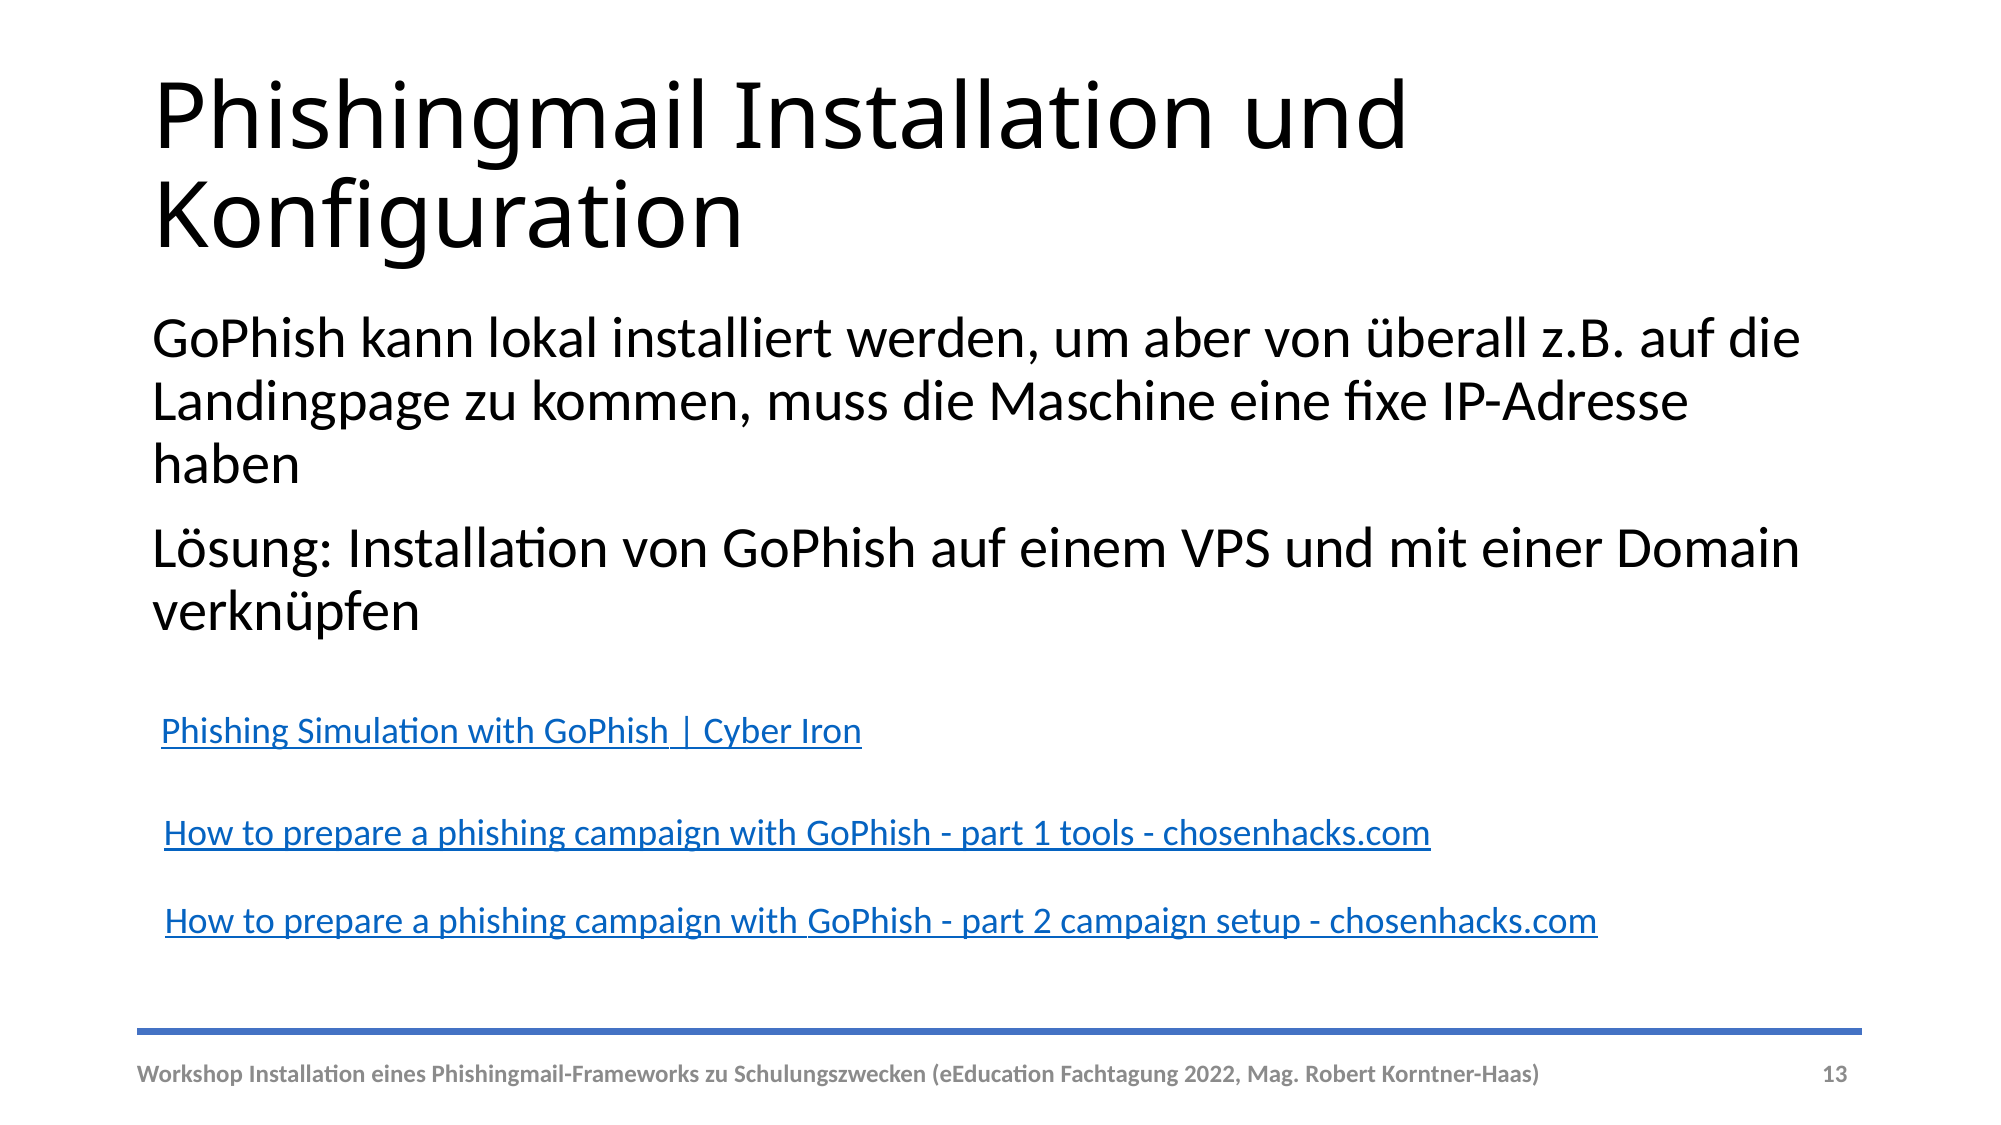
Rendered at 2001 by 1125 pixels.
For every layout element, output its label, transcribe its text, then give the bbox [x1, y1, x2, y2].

list GoPhish kann lokal installiert werden, um aber von überall z.B. auf die Landingpage zu kommen, muss die Maschine eine fixe IP-Adresse haben Lösung: Installation von GoPhish auf einem VPS und mit einer Domain verknüpfen [137, 299, 1863, 1014]
slide_number 13 [1768, 1042, 1863, 1103]
text_box How to prepare a phishing campaign with GoPhish - part 1 tools - chosenhacks.com [149, 800, 1447, 861]
footer Workshop Installation eines Phishingmail-Frameworks zu Schulungszwecken (eEducation Fachtagung 2022, Mag. Robert Korntner-Haas) [121, 1042, 1599, 1103]
text_box How to prepare a phishing campaign with GoPhish - part 2 campaign setup - chosenhacks.com [150, 888, 1614, 949]
text_box Phishing Simulation with GoPhish | Cyber Iron [146, 699, 878, 759]
title Phishingmail Installation und Konfiguration [137, 59, 1863, 278]
